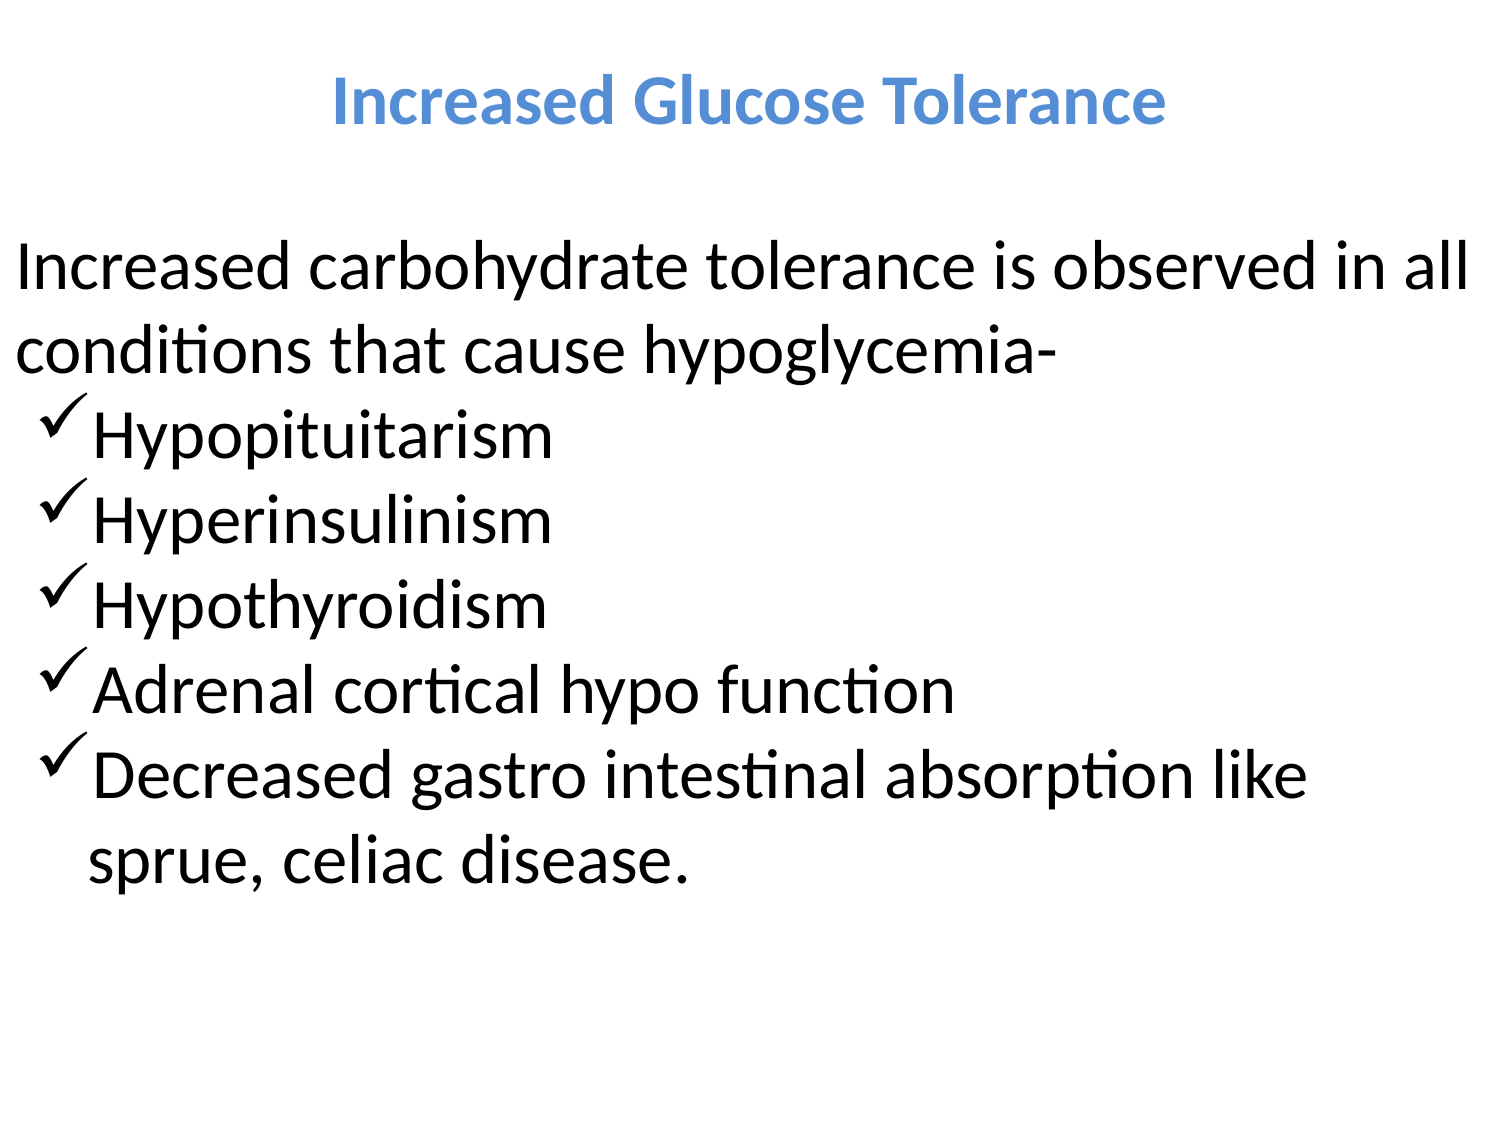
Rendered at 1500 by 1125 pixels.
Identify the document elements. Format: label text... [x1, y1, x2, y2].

list Increased carbohydrate tolerance is observed in all conditions that cause hypoglycemia- Hypopituitarism Hyperinsulinism Hypothyroidism Adrenal cortical hypo function Decreased gastro intestinal absorption like sprue, celiac disease. [0, 210, 1500, 1005]
title Increased Glucose Tolerance [75, 45, 1425, 210]
